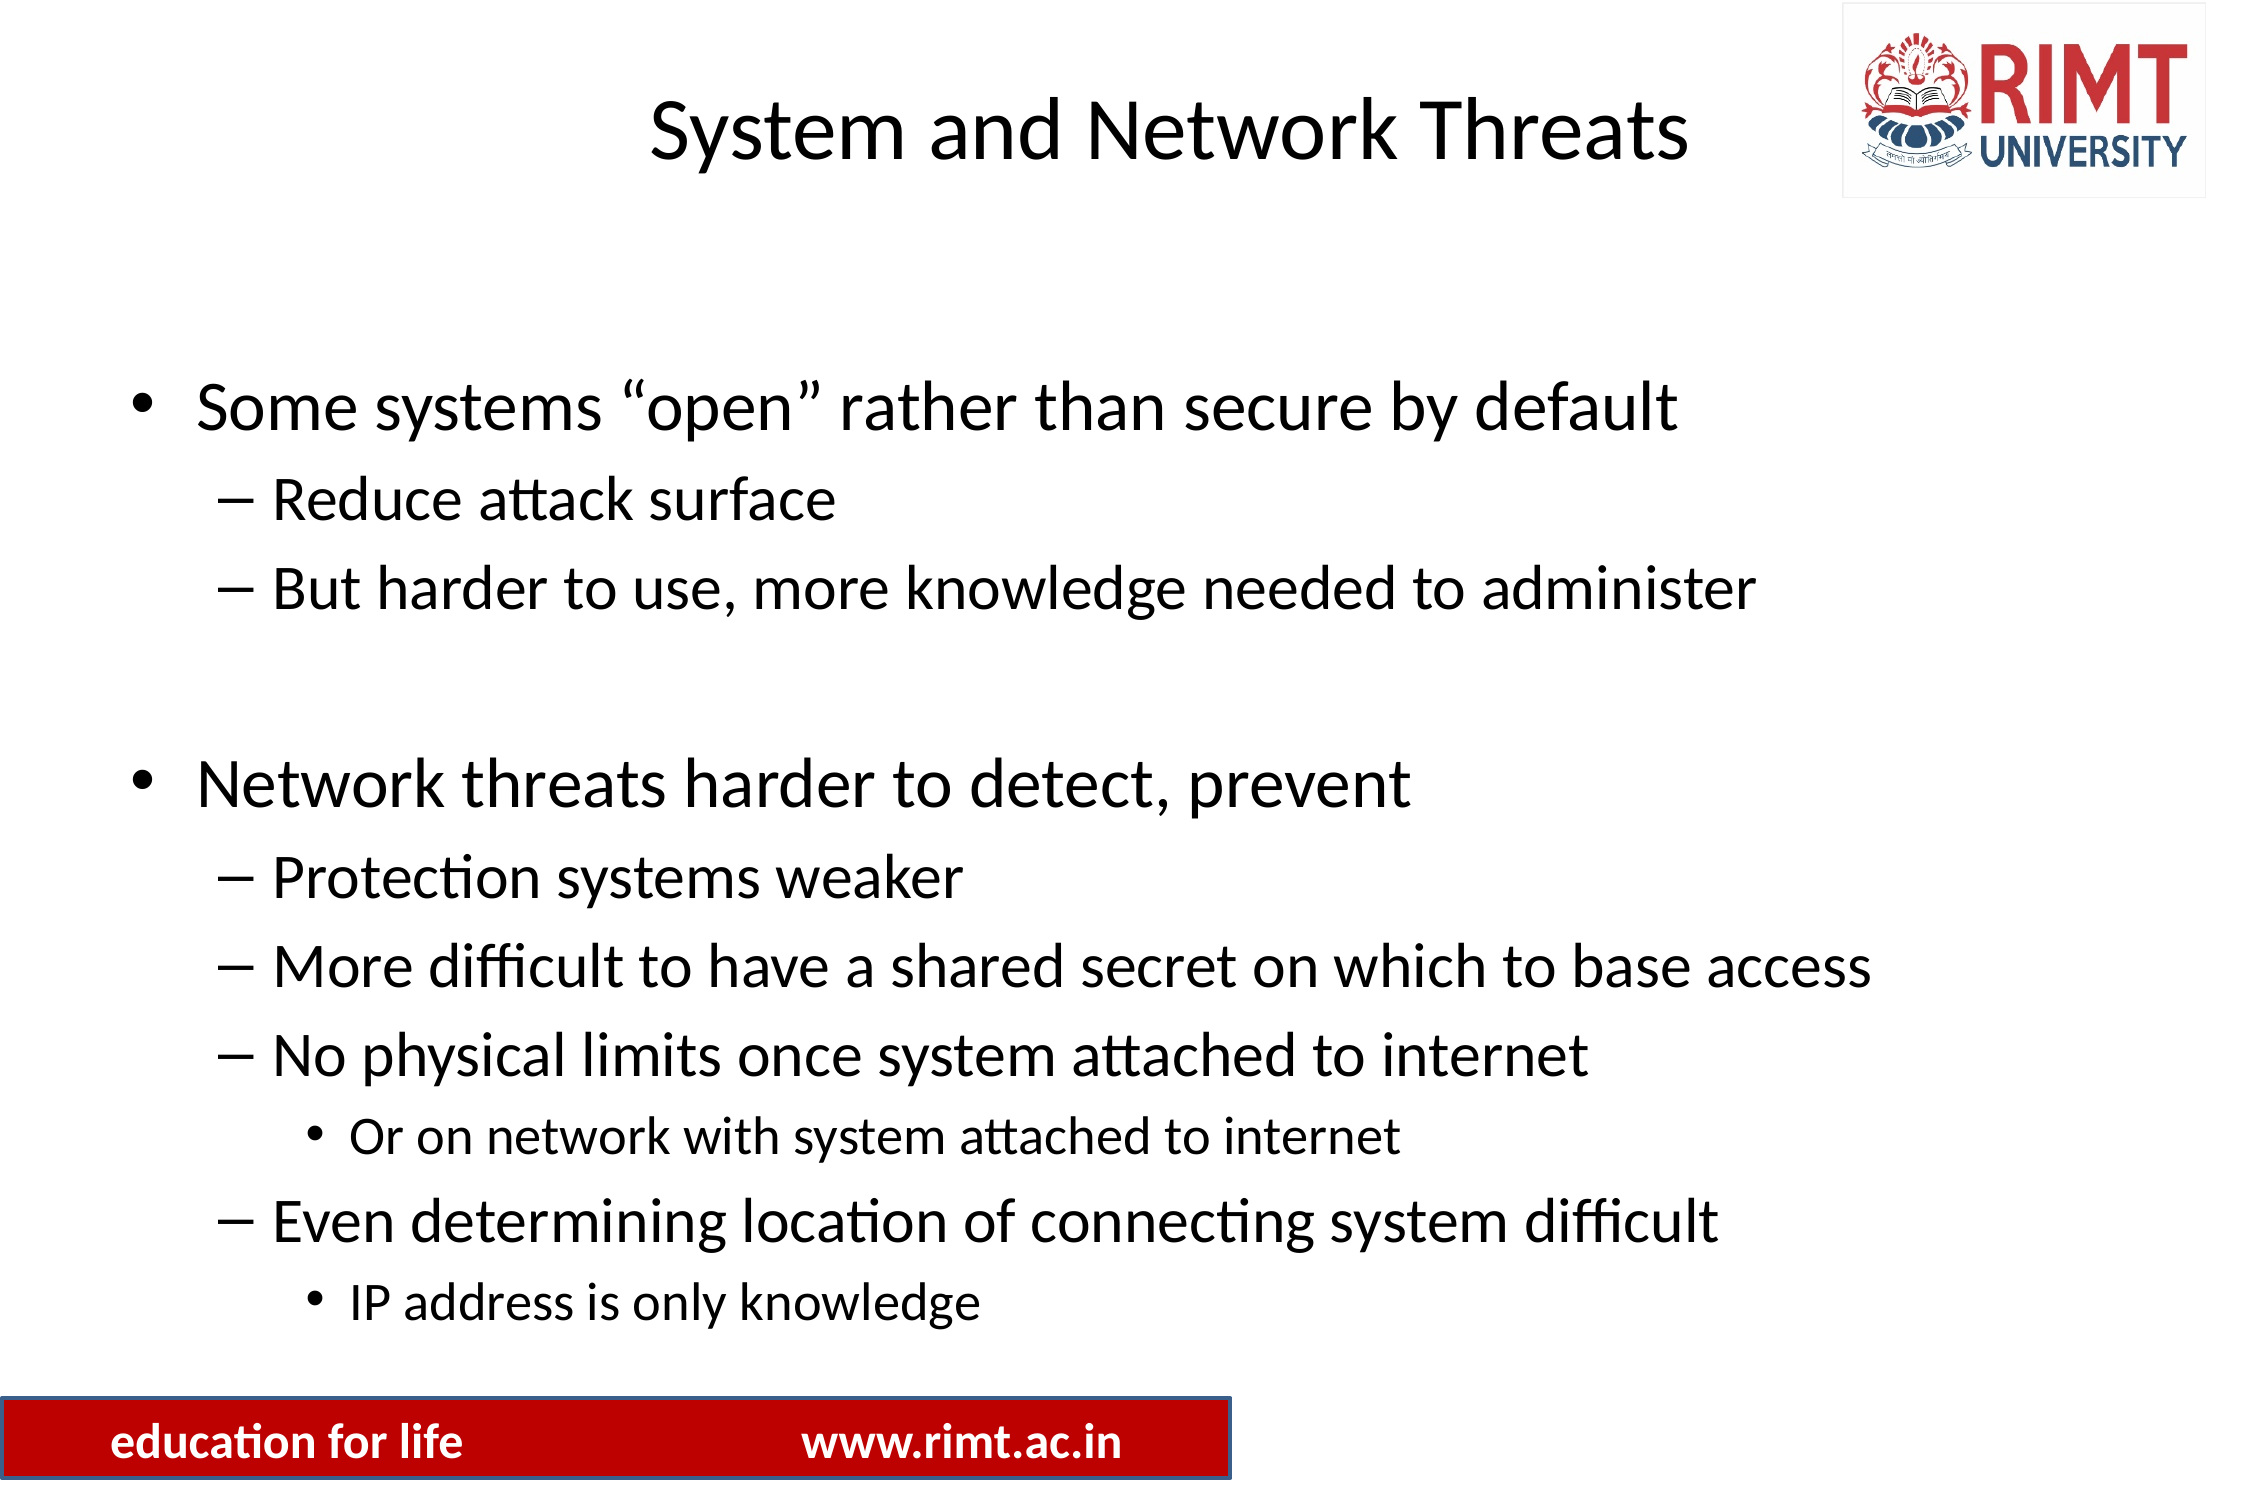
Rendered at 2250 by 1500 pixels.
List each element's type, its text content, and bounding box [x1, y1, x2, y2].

picture [1841, 1, 2206, 199]
list Some systems “open” rather than secure by default Reduce attack surface But harder to use, more knowledge needed to administer Network threats harder to detect, prevent Protection systems weaker More difficult to have a shared secret on which to base access No physical limits once system attached to internet Or on network with system attached to internet Even determining location of connecting system difficult IP address is only knowledge [112, 350, 2138, 1340]
title System and Network Threats [203, 60, 1836, 187]
text_box education for life www.rimt.ac.in [0, 1396, 1232, 1480]
